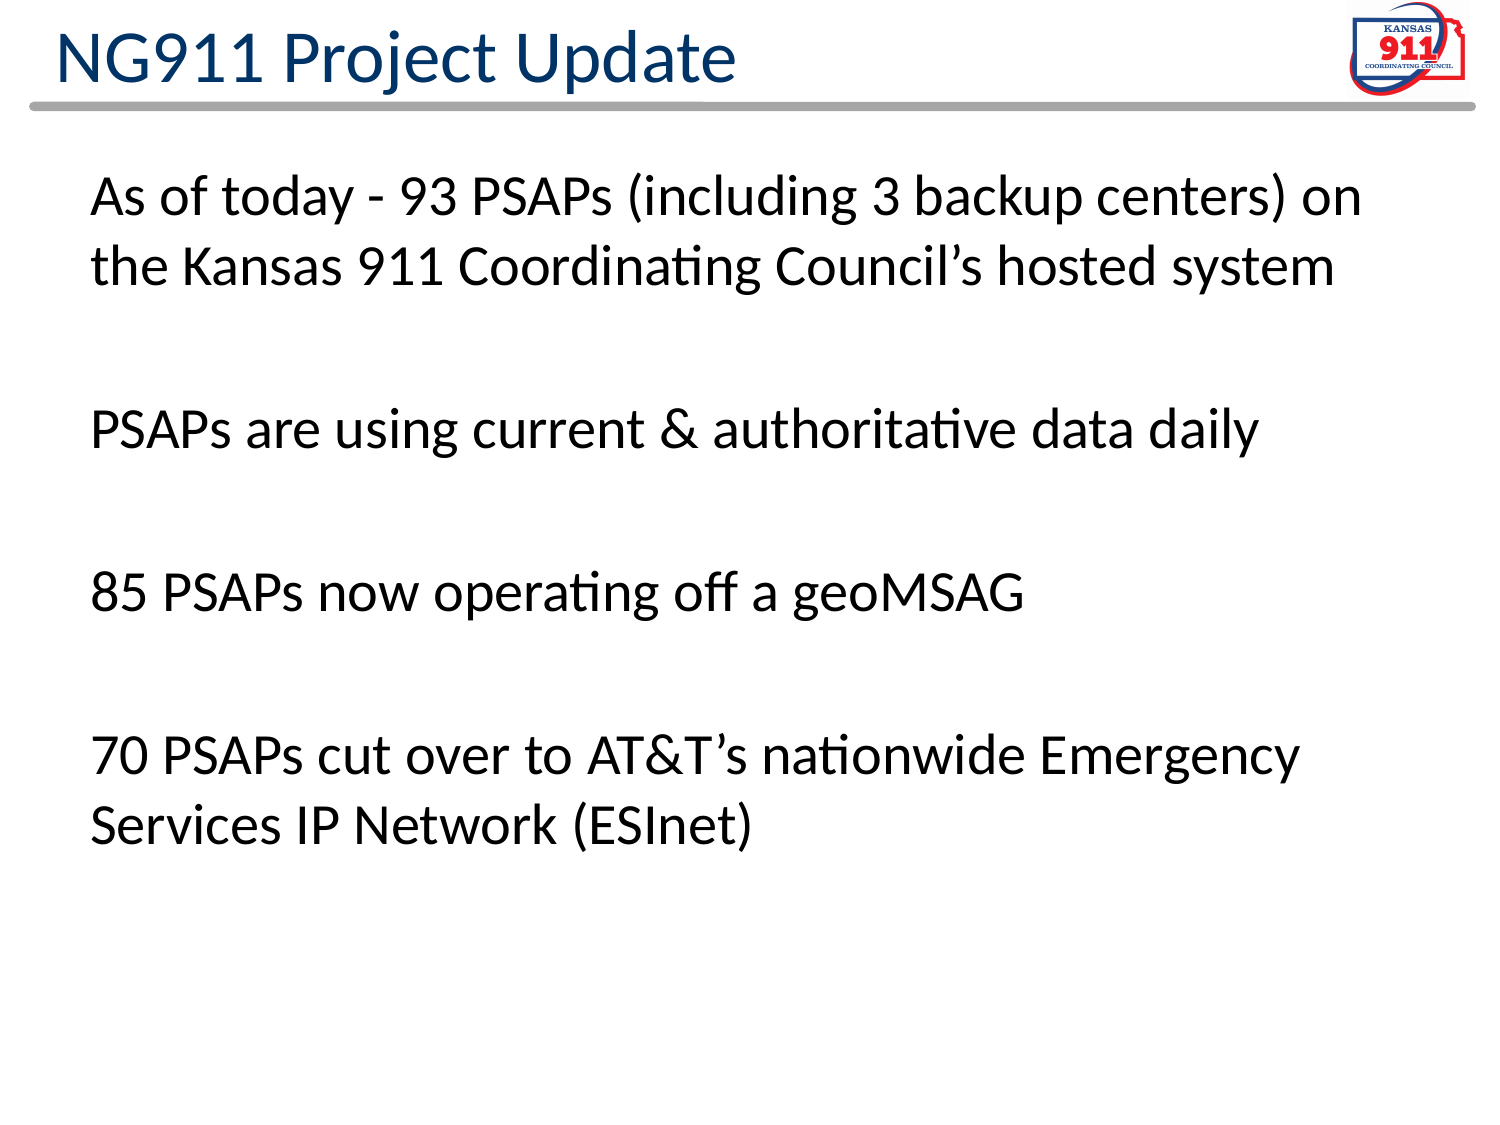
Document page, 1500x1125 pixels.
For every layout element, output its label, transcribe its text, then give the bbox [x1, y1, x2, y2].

text_box NG911 Project Update [40, 0, 754, 105]
picture [1347, 0, 1470, 101]
subtitle As of today - 93 PSAPs (including 3 backup centers) on the Kansas 911 Coordinating Council’s hosted system PSAPs are using current & authoritative data daily 85 PSAPs now operating off a geoMSAG 70 PSAPs cut over to AT&T’s nationwide Emergency Services IP Network (ESInet) [75, 149, 1450, 1075]
